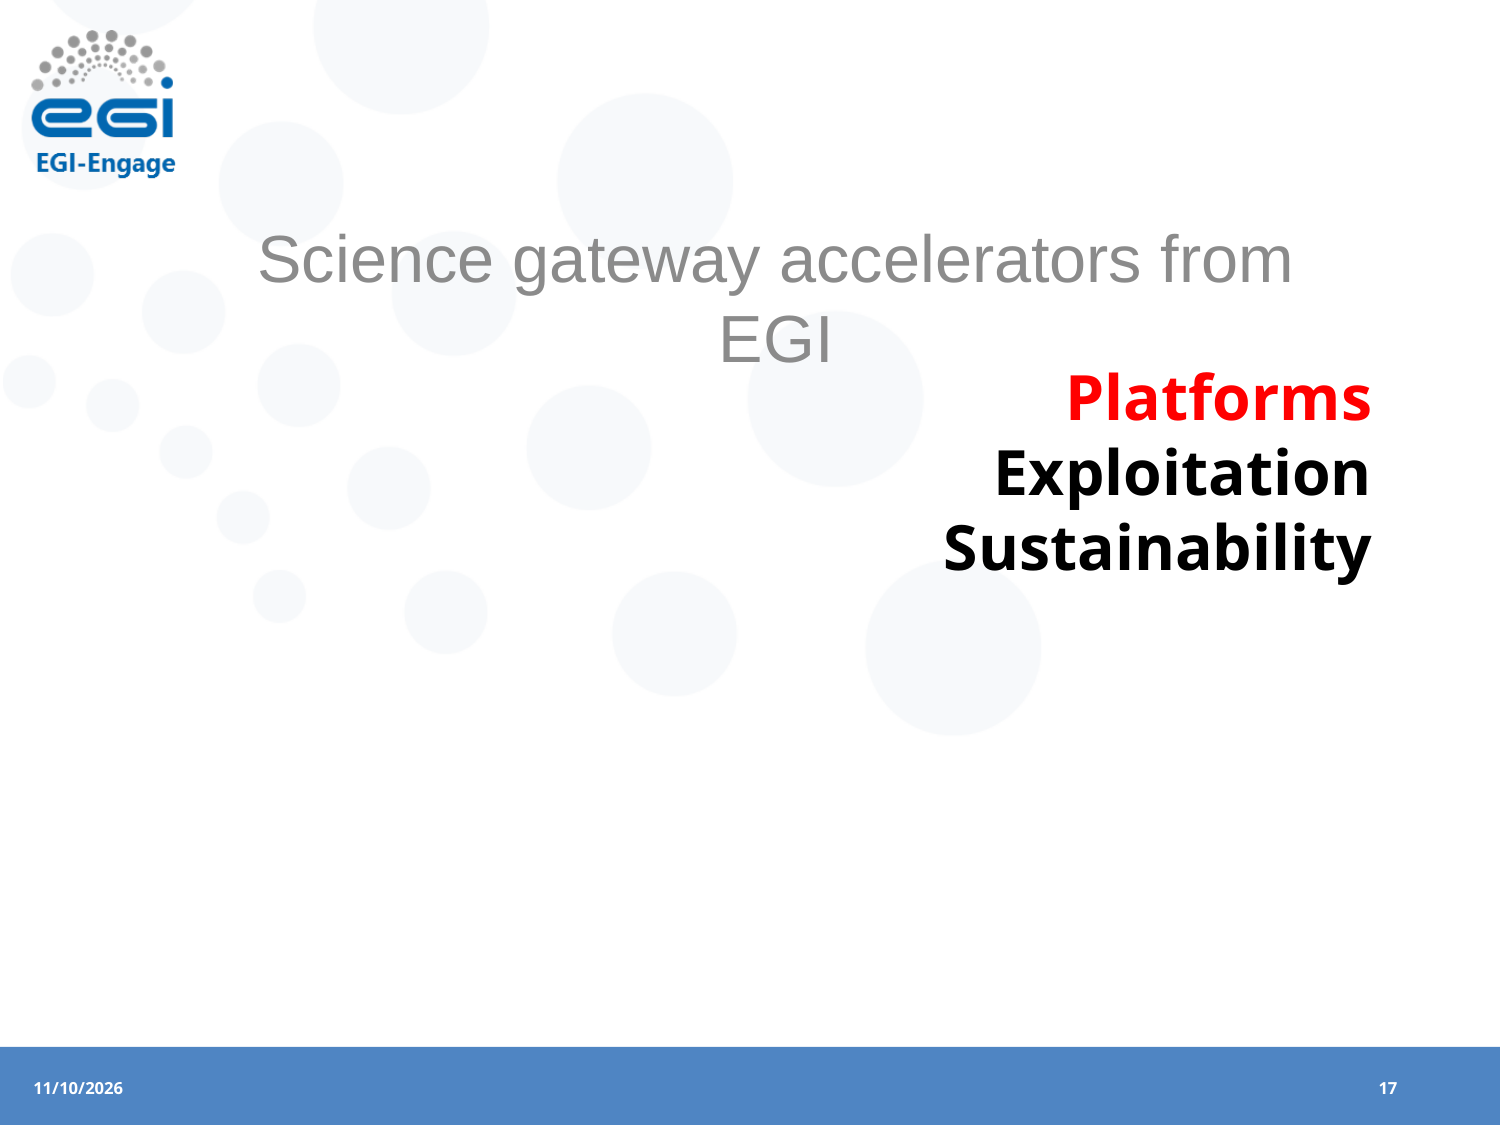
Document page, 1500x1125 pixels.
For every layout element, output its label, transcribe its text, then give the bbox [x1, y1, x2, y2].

title Platforms Exploitation Sustainability [112, 349, 1388, 591]
picture [3, 0, 1076, 772]
subtitle Science gateway accelerators from EGI [194, 208, 1358, 496]
